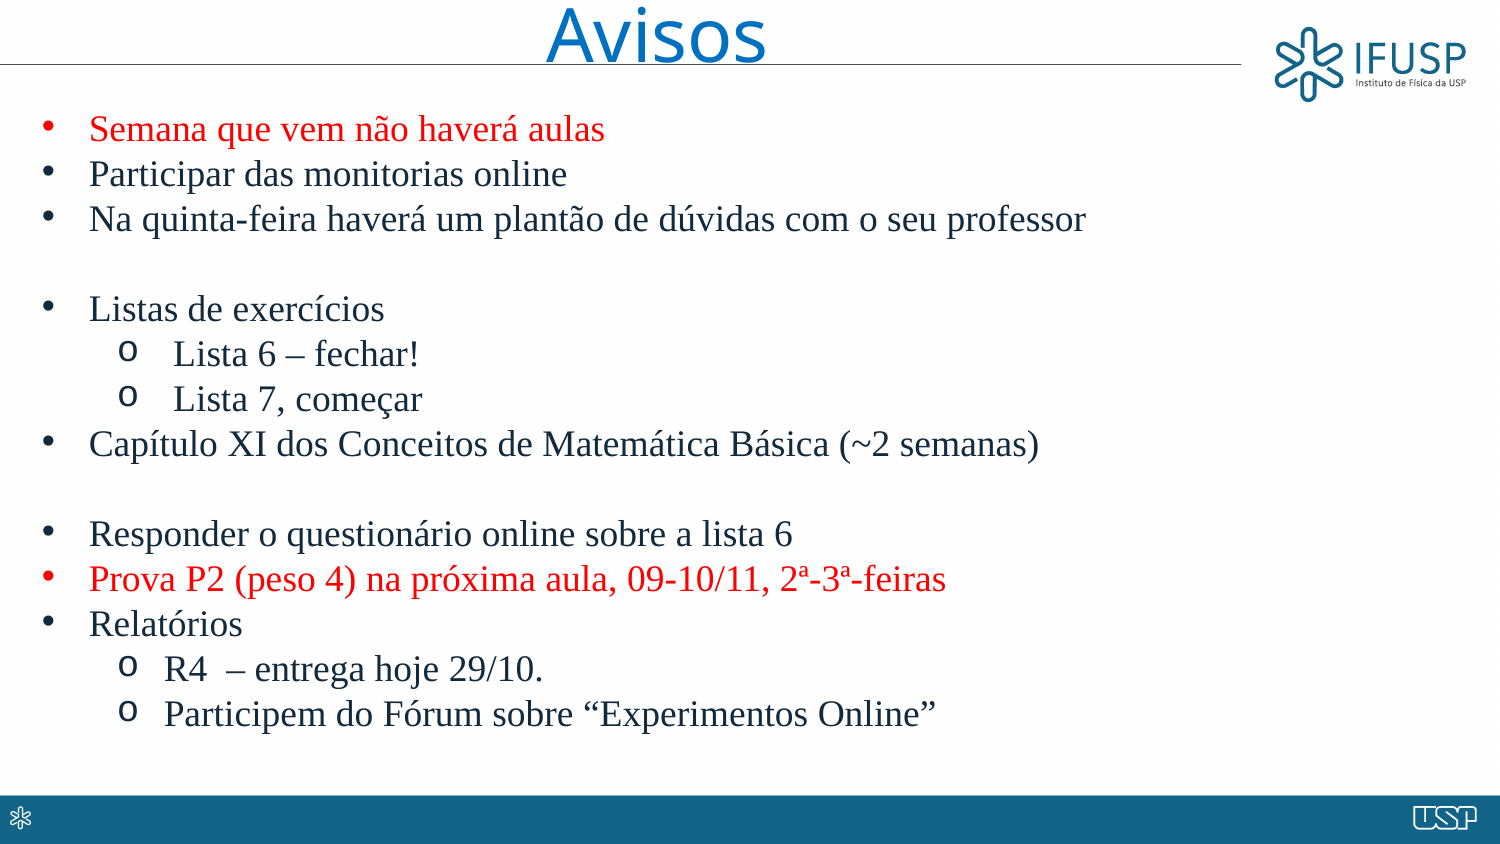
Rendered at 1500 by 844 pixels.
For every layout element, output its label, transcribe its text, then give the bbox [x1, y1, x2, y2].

text_box Semana que vem não haverá aulas Participar das monitorias online Na quinta-feira haverá um plantão de dúvidas com o seu professor Listas de exercícios Lista 6 – fechar! Lista 7, começar Capítulo XI dos Conceitos de Matemática Básica (~2 semanas) Responder o questionário online sobre a lista 6 Prova P2 (peso 4) na próxima aula, 09-10/11, 2ª-3ª-feiras Relatórios R4 – entrega hoje 29/10. Participem do Fórum sobre “Experimentos Online” [27, 96, 1409, 741]
picture [0, 0, 1500, 844]
text_box Avisos [531, 0, 831, 85]
